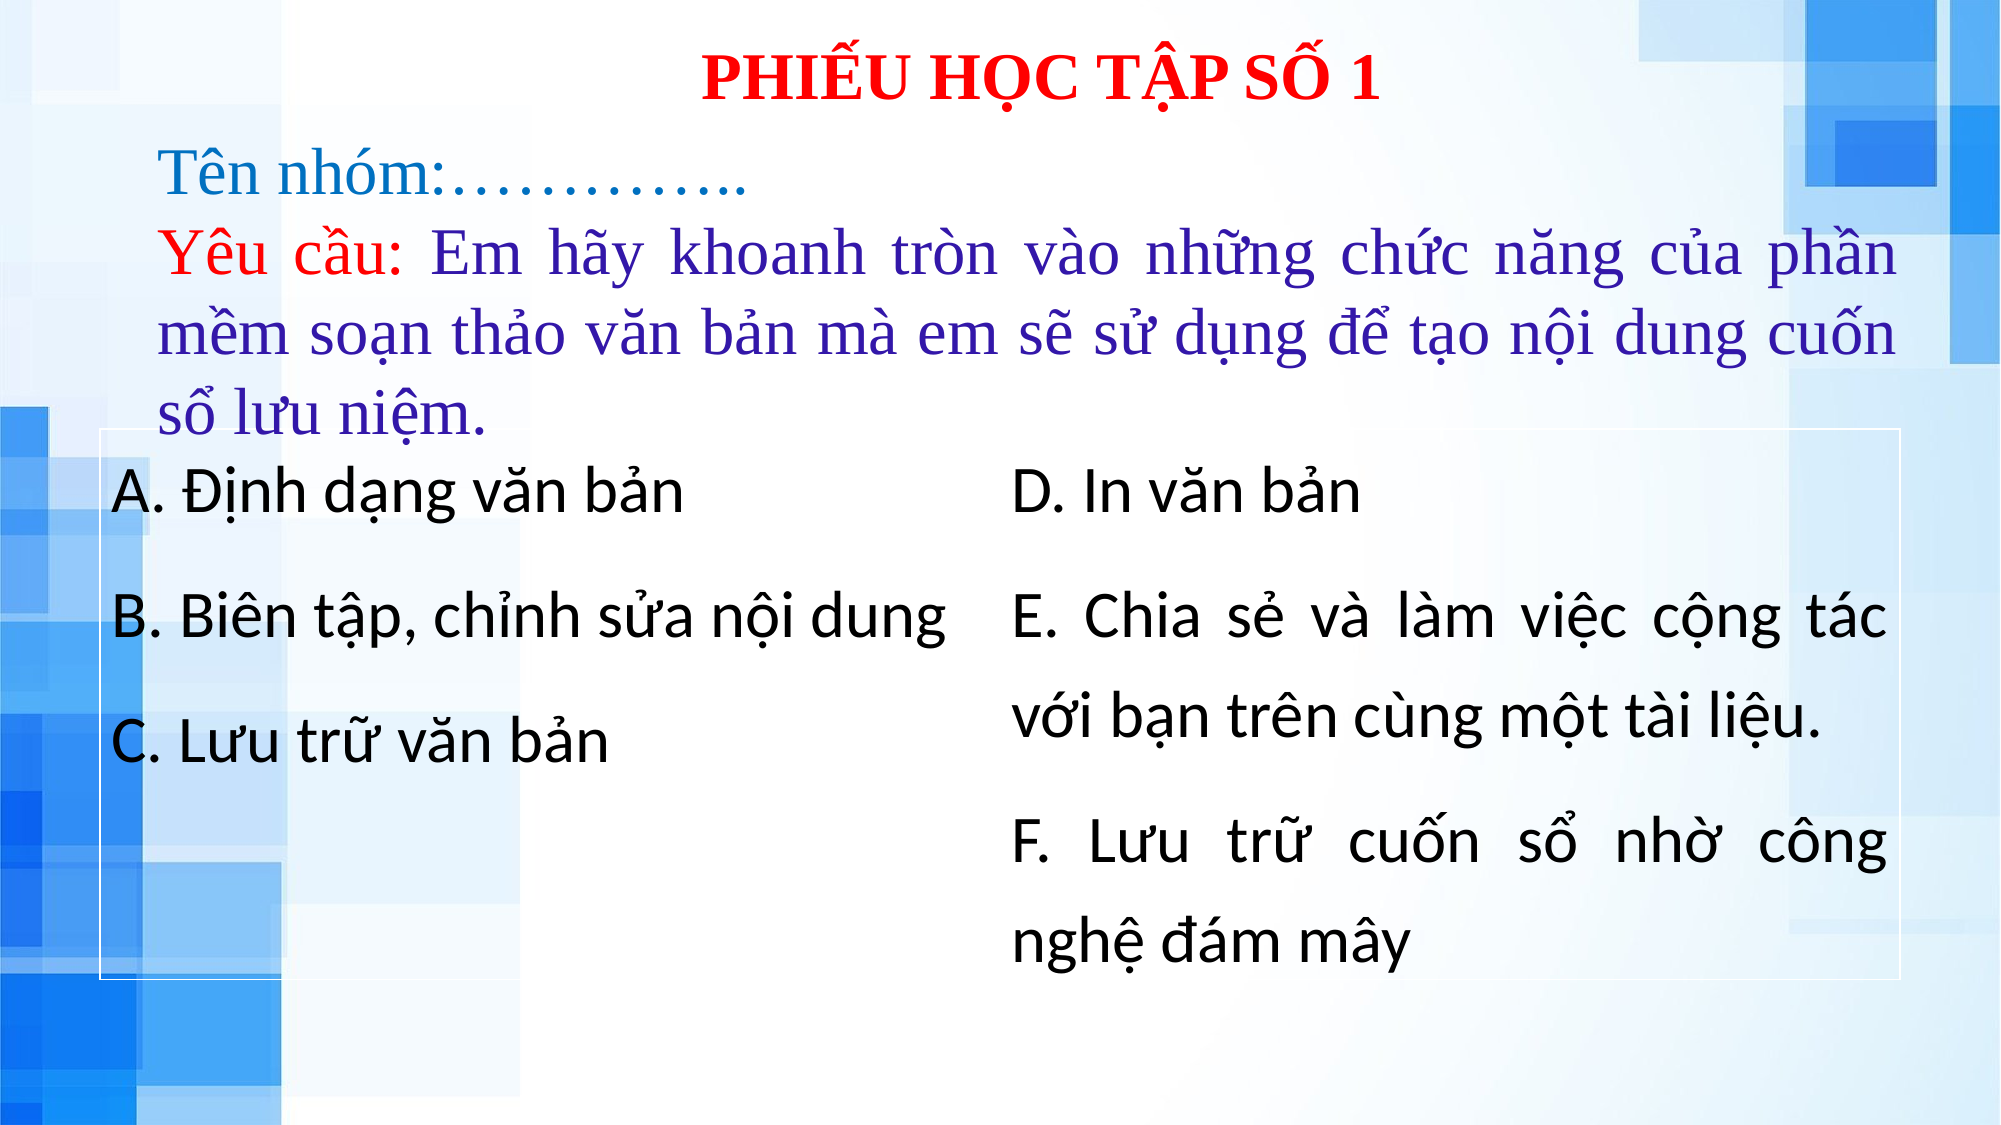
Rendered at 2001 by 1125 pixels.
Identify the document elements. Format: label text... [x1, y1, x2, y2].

text_box Tên nhóm:………….. Yêu cầu: Em hãy khoanh tròn vào những chức năng của phần mềm soạn thảo văn bản mà em sẽ sử dụng để tạo nội dung cuốn sổ lưu niệm. [142, 120, 1916, 456]
table_header A. Định dạng văn bản B. Biên tập, chỉnh sửa nội dung C. Lưu trữ văn bản [101, 430, 999, 979]
text_box PHIẾU HỌC TẬP SỐ 1 [142, 25, 1943, 120]
picture [0, 0, 2001, 1125]
table_header D. In văn bản E. Chia sẻ và làm việc cộng tác với bạn trên cùng một tài liệu. F. Lưu trữ cuốn sổ nhờ công nghệ đám mây [1001, 456, 1899, 979]
